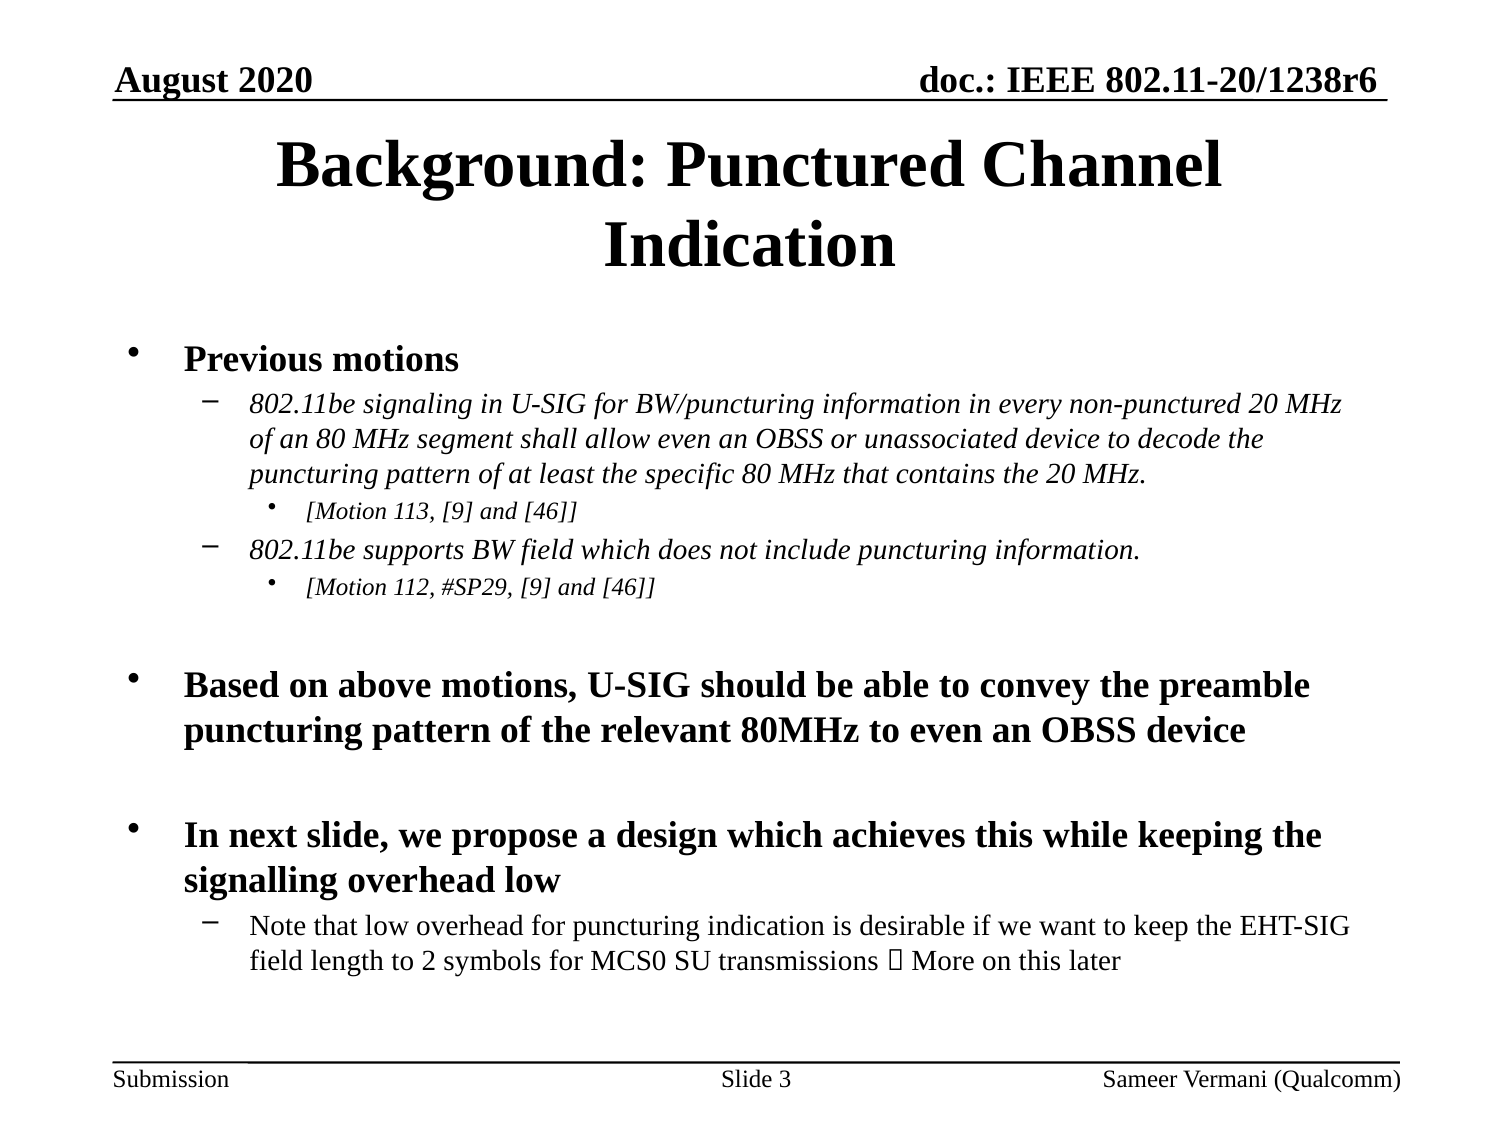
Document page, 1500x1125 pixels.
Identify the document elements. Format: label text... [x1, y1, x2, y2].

footer Sameer Vermani (Qualcomm) [1062, 1061, 1402, 1093]
slide_number Slide 3 [712, 1061, 800, 1093]
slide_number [114, 54, 354, 101]
title Background: Punctured Channel Indication [112, 112, 1388, 288]
list Previous motions 802.11be signaling in U-SIG for BW/puncturing information in every non-punctured 20 MHz of an 80 MHz segment shall allow even an OBSS or unassociated device to decode the puncturing pattern of at least the specific 80 MHz that contains the 20 MHz. [Motion 113, [9] and [46]] 802.11be supports BW field which does not include puncturing information. [Motion 112, #SP29, [9] and [46]] Based on above motions, U-SIG should be able to convey the preamble puncturing pattern of the relevant 80MHz to even an OBSS device In next slide, we propose a design which achieves this while keeping the signalling overhead low Note that low overhead for puncturing indication is desirable if we want to keep the EHT-SIG field length to 2 symbols for MCS0 SU transmissions  More on this later [112, 326, 1388, 1002]
